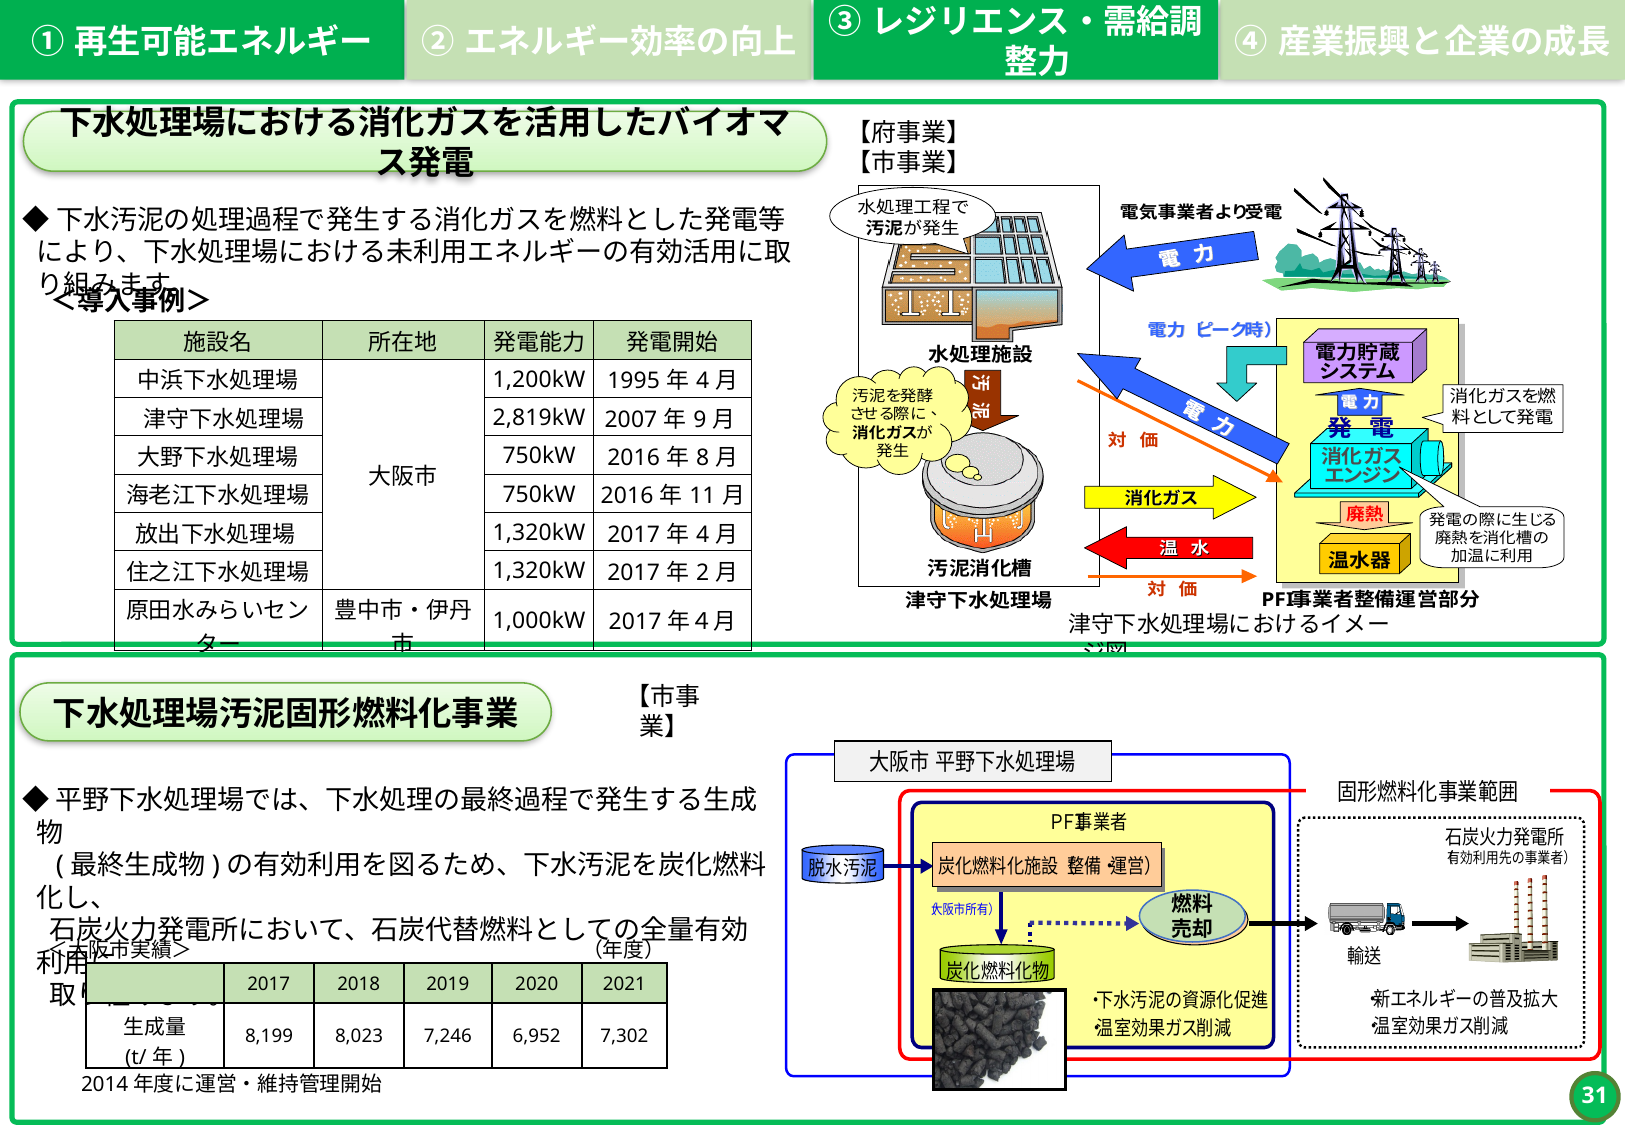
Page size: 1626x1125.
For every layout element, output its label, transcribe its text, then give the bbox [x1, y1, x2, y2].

text_box 津守下水処理場におけるイメージ図 [1053, 623, 1417, 652]
table_cell 放出下水処理場 [115, 513, 322, 550]
text_box [9, 99, 1607, 647]
text_box 下水処理場汚泥固形燃料化事業 [19, 682, 553, 742]
table_cell 津守下水処理場 [115, 398, 322, 435]
table_header 施設名 [115, 323, 322, 359]
table_cell 1,320kW [485, 551, 593, 589]
text_box ② エネルギー効率の向上 [406, 0, 811, 80]
table_header 2019 [405, 964, 491, 1002]
table_cell 6,952 [493, 1004, 581, 1067]
table_header 発電能力 [485, 321, 593, 359]
text_box ◆下水汚泥の処理過程で発生する消化ガスを燃料とした発電等により、下水処理場における未利用エネルギーの有効活用に取り組みます。 [7, 194, 816, 308]
text_box （年度） [567, 929, 684, 969]
text_box [9, 652, 1606, 775]
text_box 【市事業】 [625, 680, 749, 741]
table_cell 8,023 [315, 1004, 403, 1067]
table_header 所在地 [323, 323, 484, 359]
text_box ① 再生可能エネルギー [0, 0, 403, 80]
table_cell 大阪市 [323, 360, 484, 589]
text_box [9, 1018, 1606, 1125]
text_box ④ 産業振興と企業の成長 [1221, 0, 1625, 80]
table_cell 原田水みらいセンター [115, 590, 322, 650]
table_cell 生成量 (t/年) [87, 1004, 223, 1067]
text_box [783, 738, 1604, 1092]
table_header 2017 [225, 964, 313, 1002]
table_cell 7,246 [405, 1004, 491, 1067]
table_cell 2016年8月 [594, 436, 751, 474]
table_cell 2016年11月 [594, 475, 751, 512]
table_header 2018 [315, 964, 403, 1002]
table_header 発電開始 [594, 321, 751, 359]
table_cell 1,320kW [485, 513, 593, 550]
table_cell 大野下水処理場 [115, 436, 322, 474]
table_cell 2017年４月 [594, 590, 751, 650]
text_box ◆平野下水処理場では、下水処理の最終過程で発生する生成物 (最終生成物)の有効利用を図るため、下水汚泥を炭化燃料化し、 石炭火力発電所において、石炭代替燃料としての全量有効利用に 取り組みます。 [7, 775, 778, 1018]
text_box ＜導入事例＞ [36, 275, 508, 323]
text_box 【府事業】 【市事業】 [846, 115, 1061, 175]
table_cell 2017年2月 [594, 551, 751, 589]
picture [821, 177, 1565, 615]
table_cell 1995年4月 [594, 360, 751, 397]
text_box 30 [1569, 1074, 1621, 1123]
text_box 下水処理場における消化ガスを活用したバイオマス発電 [22, 110, 828, 172]
table_cell 豊中市・伊丹市 [323, 590, 484, 650]
text_box ③ レジリエンス・需給調整力 [813, 0, 1219, 80]
table_cell 1,000kW [485, 590, 593, 650]
table_header 2020 [493, 964, 581, 1002]
table_cell 2007年9月 [594, 398, 751, 435]
text_box 2014年度に運営・維持管理開始 [66, 1062, 416, 1103]
table_cell 中浜下水処理場 [115, 360, 322, 397]
table_cell 8,199 [225, 1004, 313, 1067]
table_cell 1,200kW [485, 360, 593, 397]
text_box ＜大阪市実績＞ [32, 929, 218, 969]
table_cell 750kW [485, 475, 593, 512]
table_cell 住之江下水処理場 [115, 551, 322, 589]
table_cell 7,302 [583, 1004, 666, 1067]
table_cell 750kW [485, 436, 593, 474]
table_cell 海老江下水処理場 [115, 475, 322, 512]
table_header [87, 964, 223, 1002]
table_cell 2017年4月 [594, 513, 751, 550]
table_cell 2,819kW [485, 398, 593, 435]
table_header 2021 [583, 964, 666, 1002]
